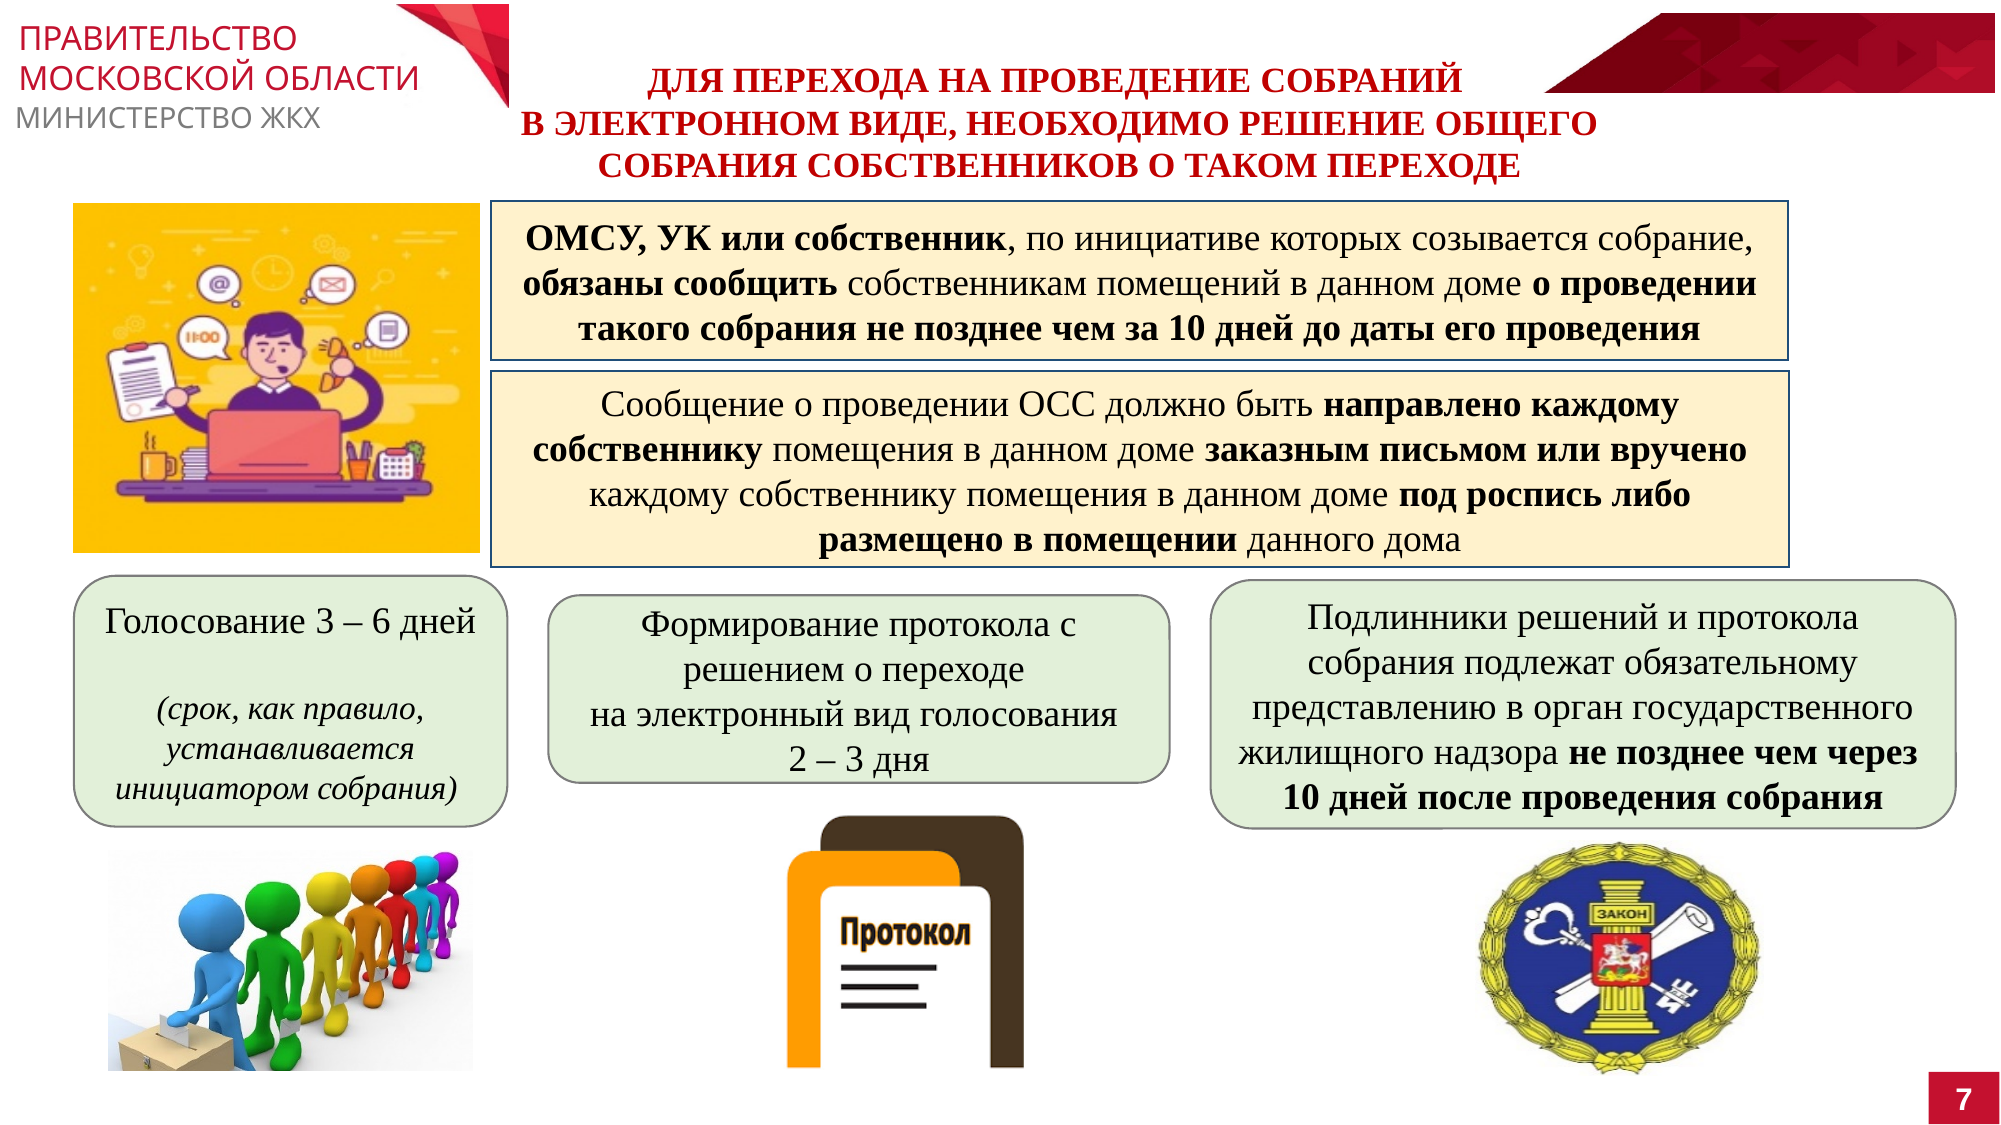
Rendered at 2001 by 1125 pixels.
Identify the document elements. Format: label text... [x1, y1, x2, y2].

picture [767, 801, 1041, 1076]
picture [1543, 13, 1995, 93]
picture [1475, 840, 1764, 1076]
text_box ПРАВИТЕЛЬСТВО МОСКОВСКОЙ ОБЛАСТИ [3, 9, 395, 104]
text_box 7 [1928, 1071, 2000, 1125]
text_box ОМСУ, УК или собственник, по инициативе которых созывается собрание, обязаны сообщить собственникам помещений в данном доме о проведении такого собрания не позднее чем за 10 дней до даты его проведения [490, 200, 1789, 361]
text_box Сообщение о проведении ОСС должно быть направлено каждому собственнику помещения в данном доме заказным письмом или вручено каждому собственнику помещения в данном доме под роспись либо размещено в помещении данного дома [490, 370, 1790, 568]
text_box МИНИСТЕРСТВО ЖКХ [0, 92, 346, 143]
text_box Голосование 3 – 6 дней (срок, как правило, устанавливается инициатором собрания) [72, 574, 509, 828]
picture [395, 4, 509, 108]
picture [73, 203, 480, 553]
text_box Подлинники решений и протокола собрания подлежат обязательному представлению в орган государственного жилищного надзора не позднее чем через 10 дней после проведения собрания [1209, 579, 1957, 830]
text_box Формирование протокола с решением о переходе на электронный вид голосования 2 – 3 дня [547, 594, 1171, 784]
picture [108, 850, 473, 1071]
text_box ДЛЯ ПЕРЕХОДА НА ПРОВЕДЕНИЕ СОБРАНИЙ В ЭЛЕКТРОННОМ ВИДЕ, НЕОБХОДИМО РЕШЕНИЕ ОБЩЕГО СОБРАНИЯ СОБСТВЕННИКОВ О ТАКОМ ПЕРЕХОДЕ [416, 49, 1703, 193]
